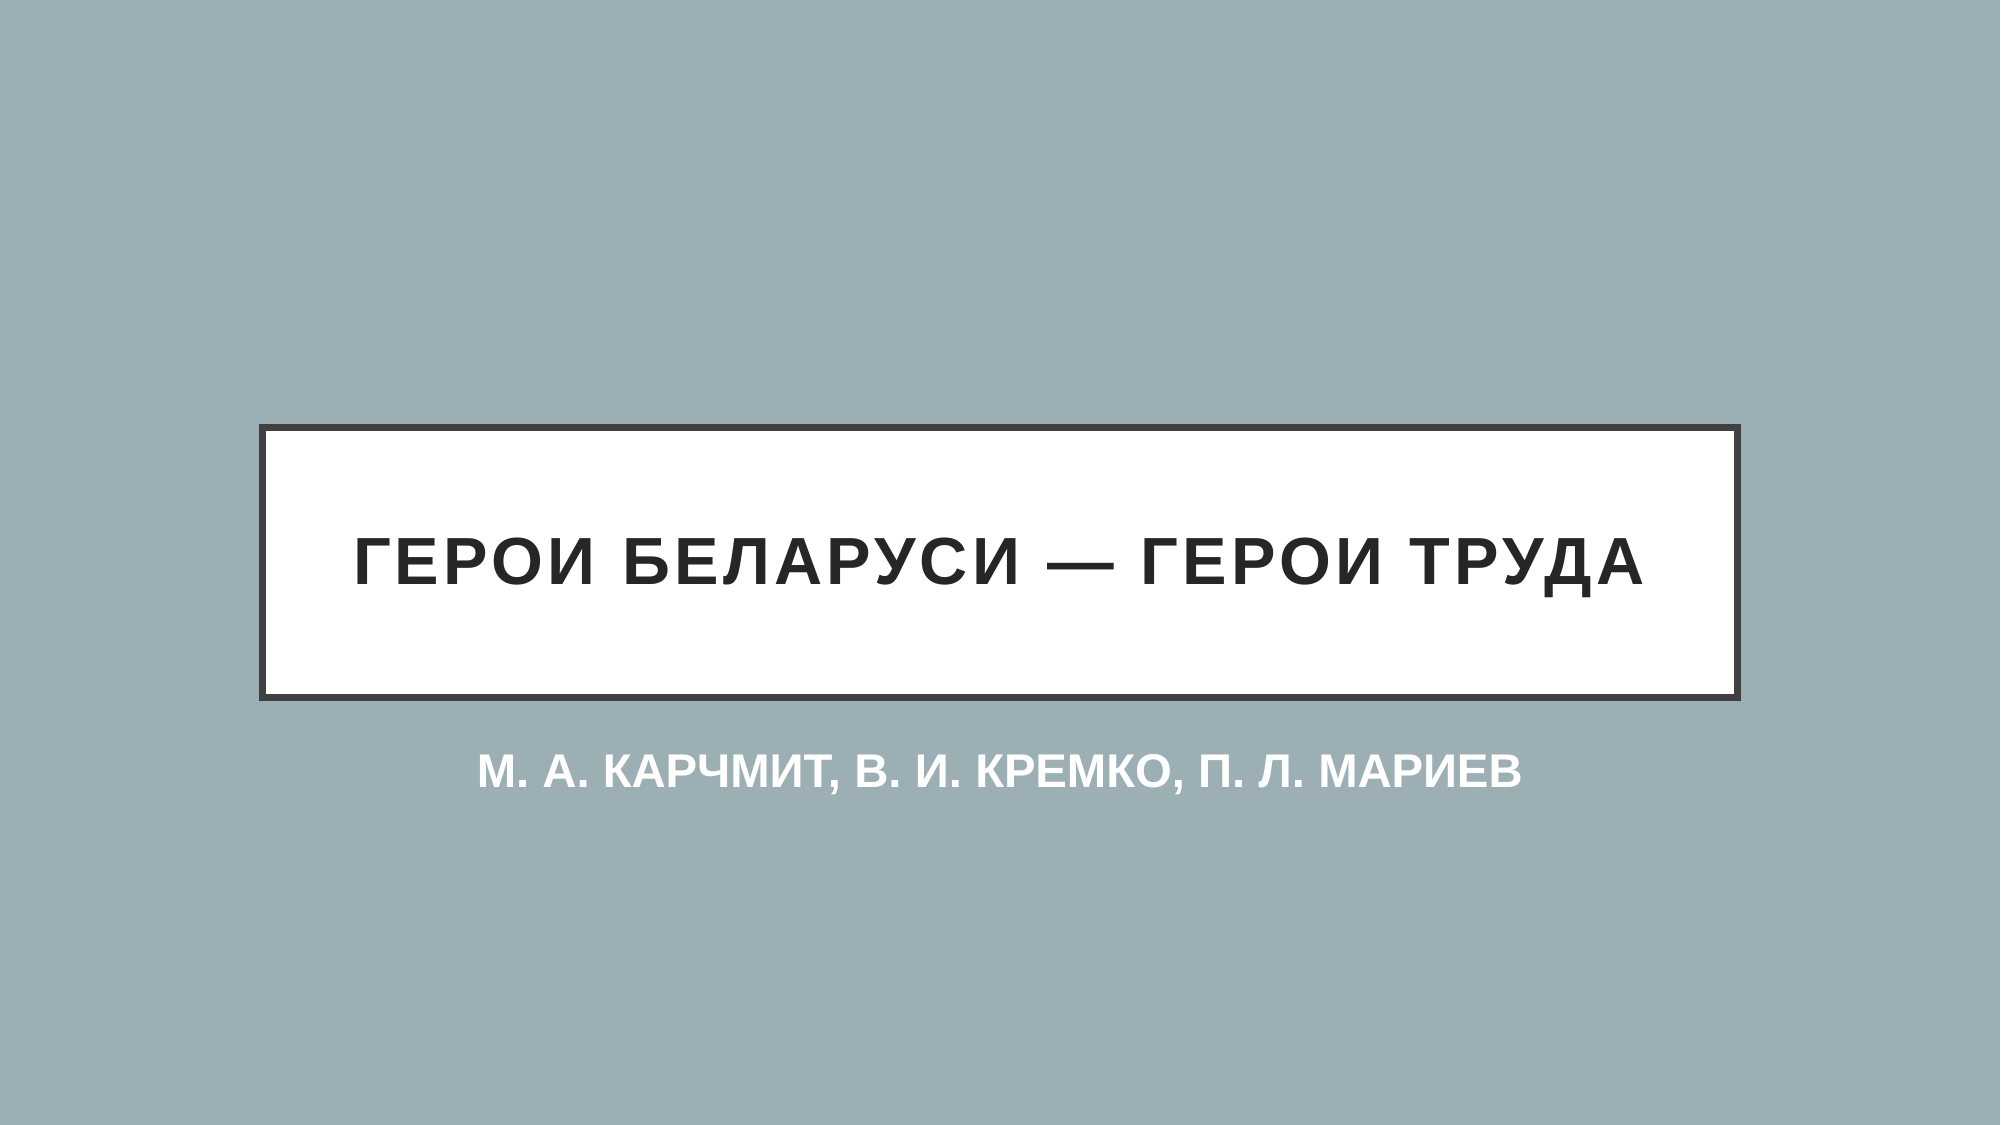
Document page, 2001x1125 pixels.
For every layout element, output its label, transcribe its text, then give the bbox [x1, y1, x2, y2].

title ГЕРОИ БЕЛАРУСИ — герои труда [259, 424, 1741, 701]
subtitle М. А. КАРЧМИТ, В. И. КРЕМКО, П. Л. МАРИЕВ [362, 733, 1638, 841]
